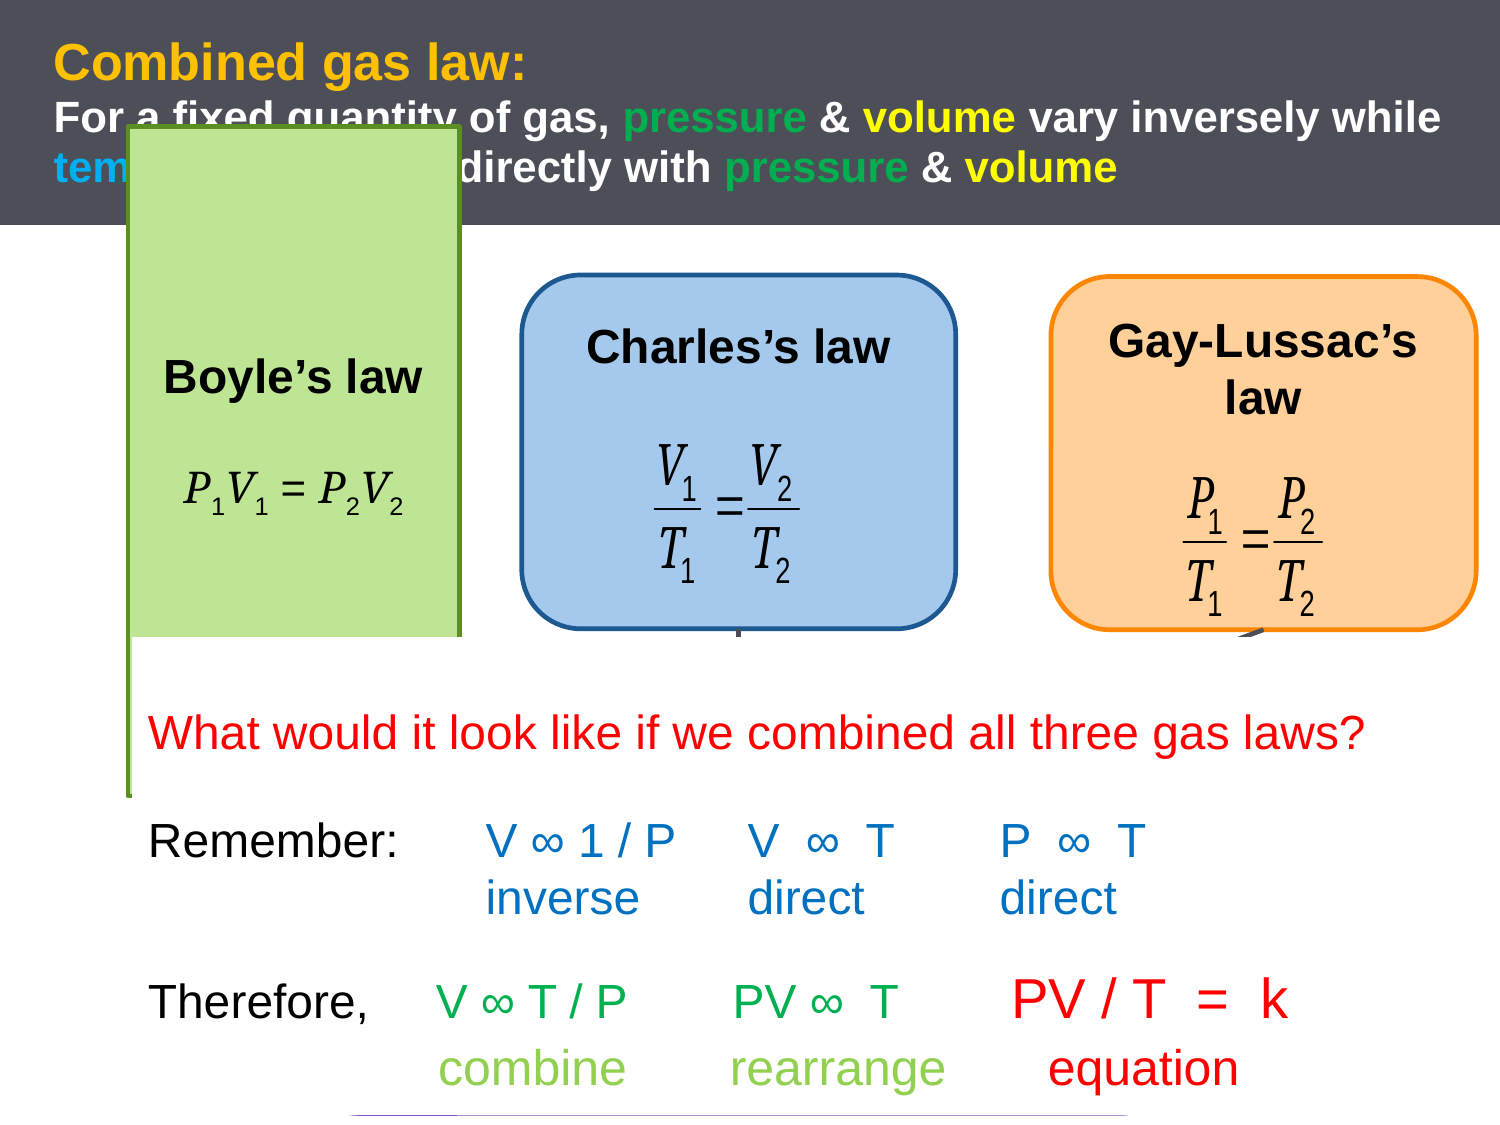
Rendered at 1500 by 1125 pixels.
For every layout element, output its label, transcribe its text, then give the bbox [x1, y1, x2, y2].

list Boyle’s law P1V1 = P2V2 [128, 126, 460, 796]
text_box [1175, 462, 1352, 630]
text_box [646, 429, 831, 597]
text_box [609, 926, 868, 1094]
text_box Gay-Lussac’s law [1050, 276, 1477, 630]
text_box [738, 631, 1264, 823]
text_box What would it look like if we combined all three gas laws? Remember: V ∞ 1 / P V ∞ T P ∞ T inverse direct direct Therefore, V ∞ T / P PV ∞ T PV / T = k combine rearrange equation [132, 637, 1408, 1115]
title Combined gas law: For a fixed quantity of gas, pressure & volume vary inversely while temperature varies directly with pressure & volume [0, 0, 1500, 225]
text_box Charles’s law [519, 272, 958, 631]
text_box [293, 634, 734, 823]
